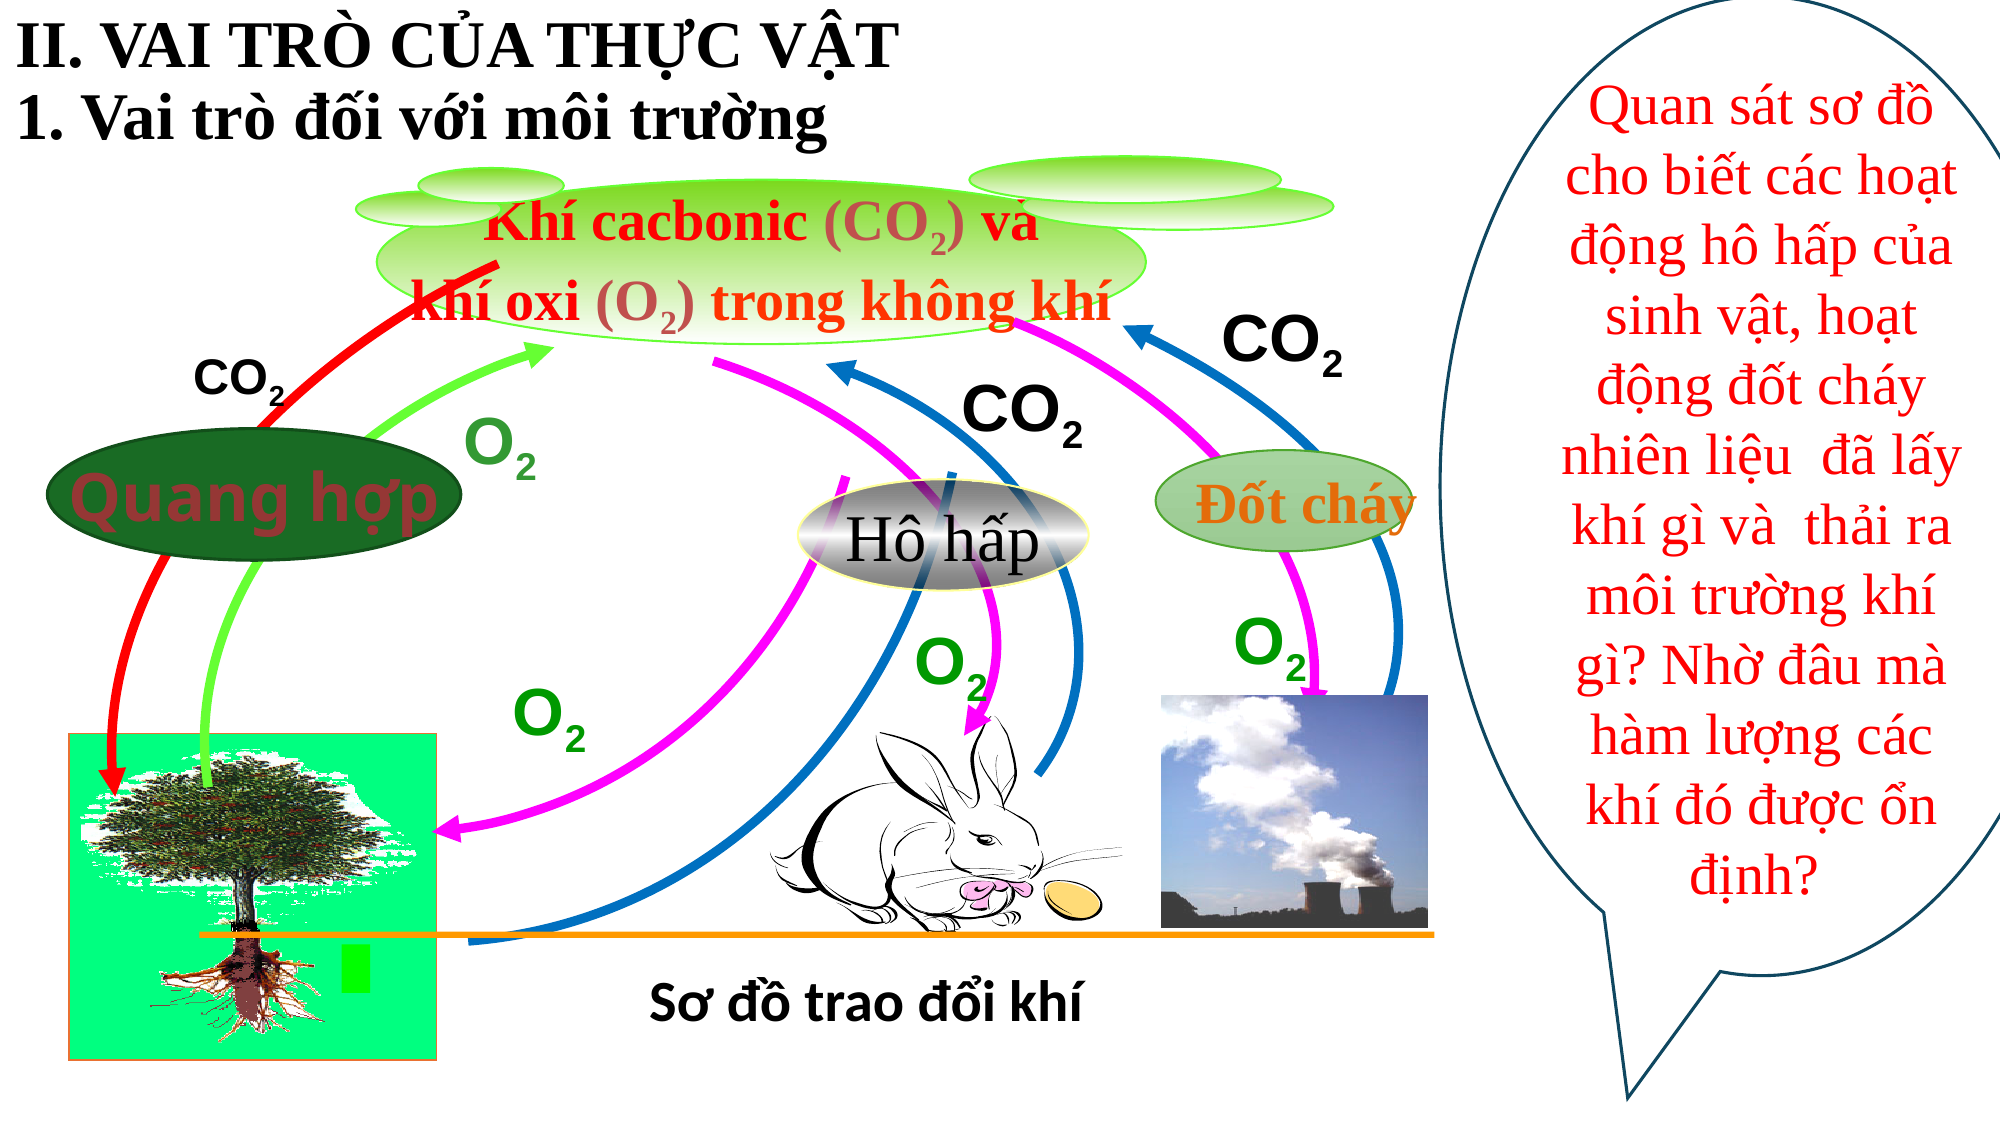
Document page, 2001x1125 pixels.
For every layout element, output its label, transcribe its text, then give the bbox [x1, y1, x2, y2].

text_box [25, 155, 1432, 1060]
text_box Quan sát sơ đồ cho biết các hoạt động hô hấp của sinh vật, hoạt động đốt cháy nhiên liệu đã lấy khí gì và thải ra môi trường khí gì? Nhờ đâu mà hàm lượng các khí đó được ổn định? [1438, 0, 2000, 1103]
text_box II. VAI TRÒ CỦA THỰC VẬT 1. Vai trò đối với môi trường [0, 29, 1224, 135]
